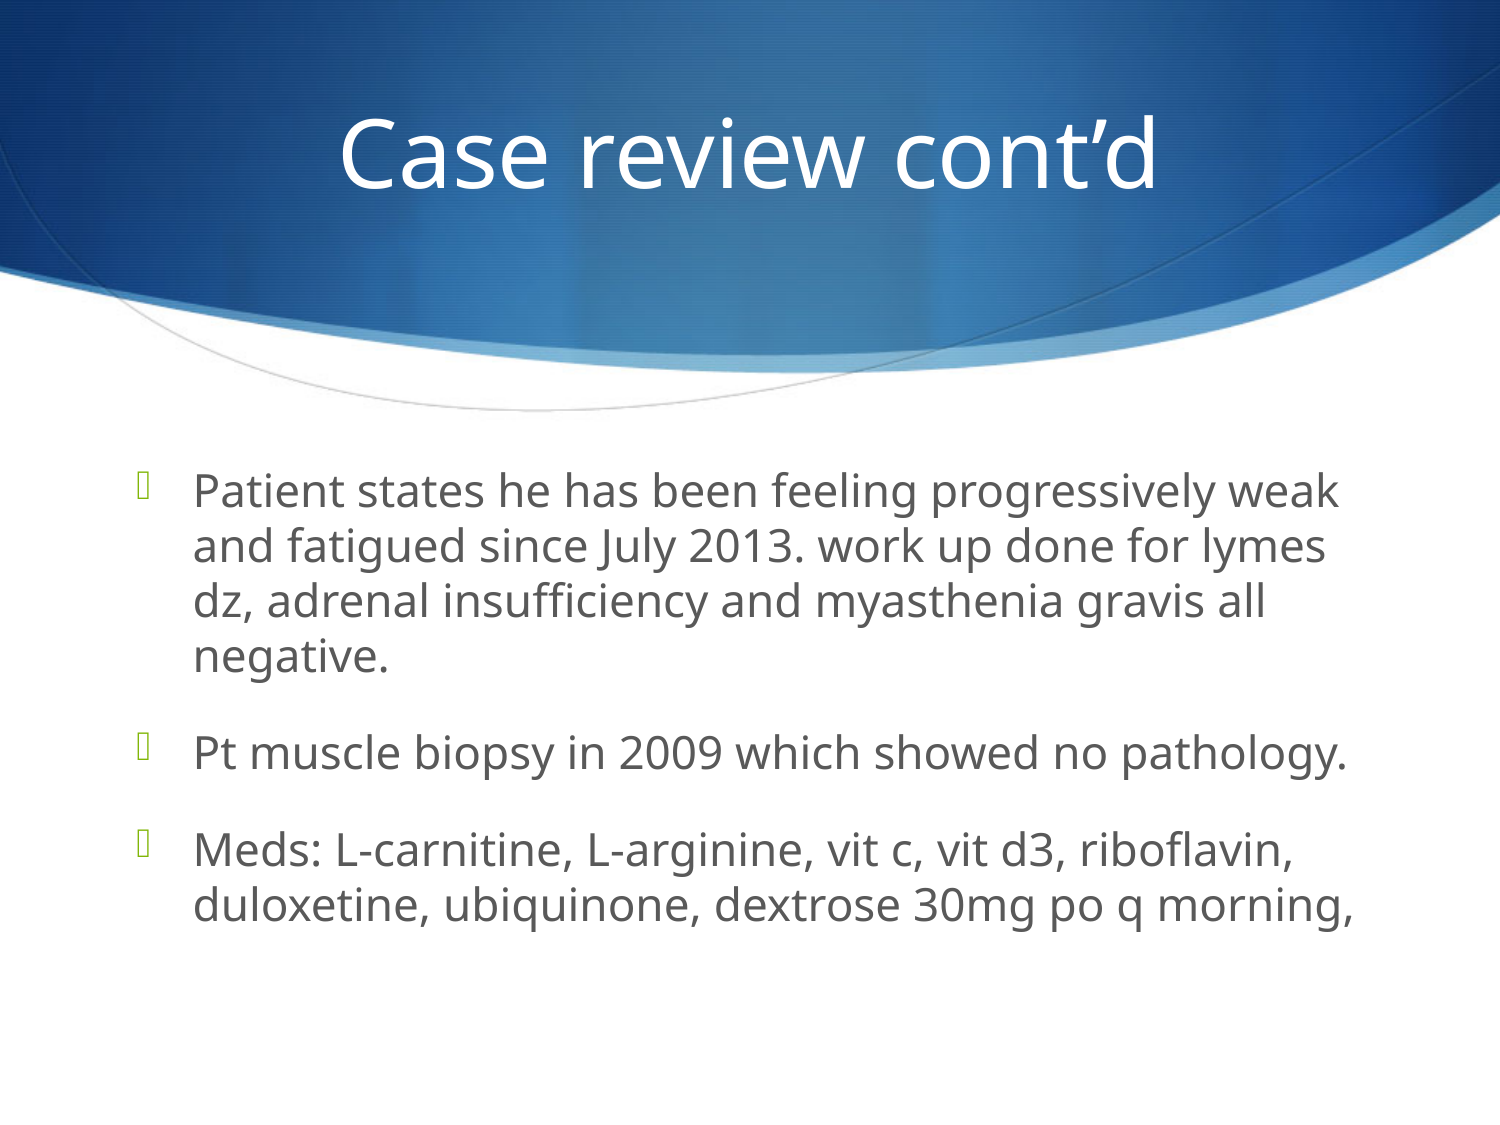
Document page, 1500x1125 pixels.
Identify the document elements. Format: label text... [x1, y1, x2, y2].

title Case review cont’d [75, 56, 1425, 245]
list Patient states he has been feeling progressively weak and fatigued since July 2013. work up done for lymes dz, adrenal insufficiency and myasthenia gravis all negative. Pt muscle biopsy in 2009 which showed no pathology. Meds: L-carnitine, L-arginine, vit c, vit d3, riboflavin, duloxetine, ubiquinone, dextrose 30mg po q morning, [121, 454, 1379, 991]
picture [0, 0, 1500, 1125]
